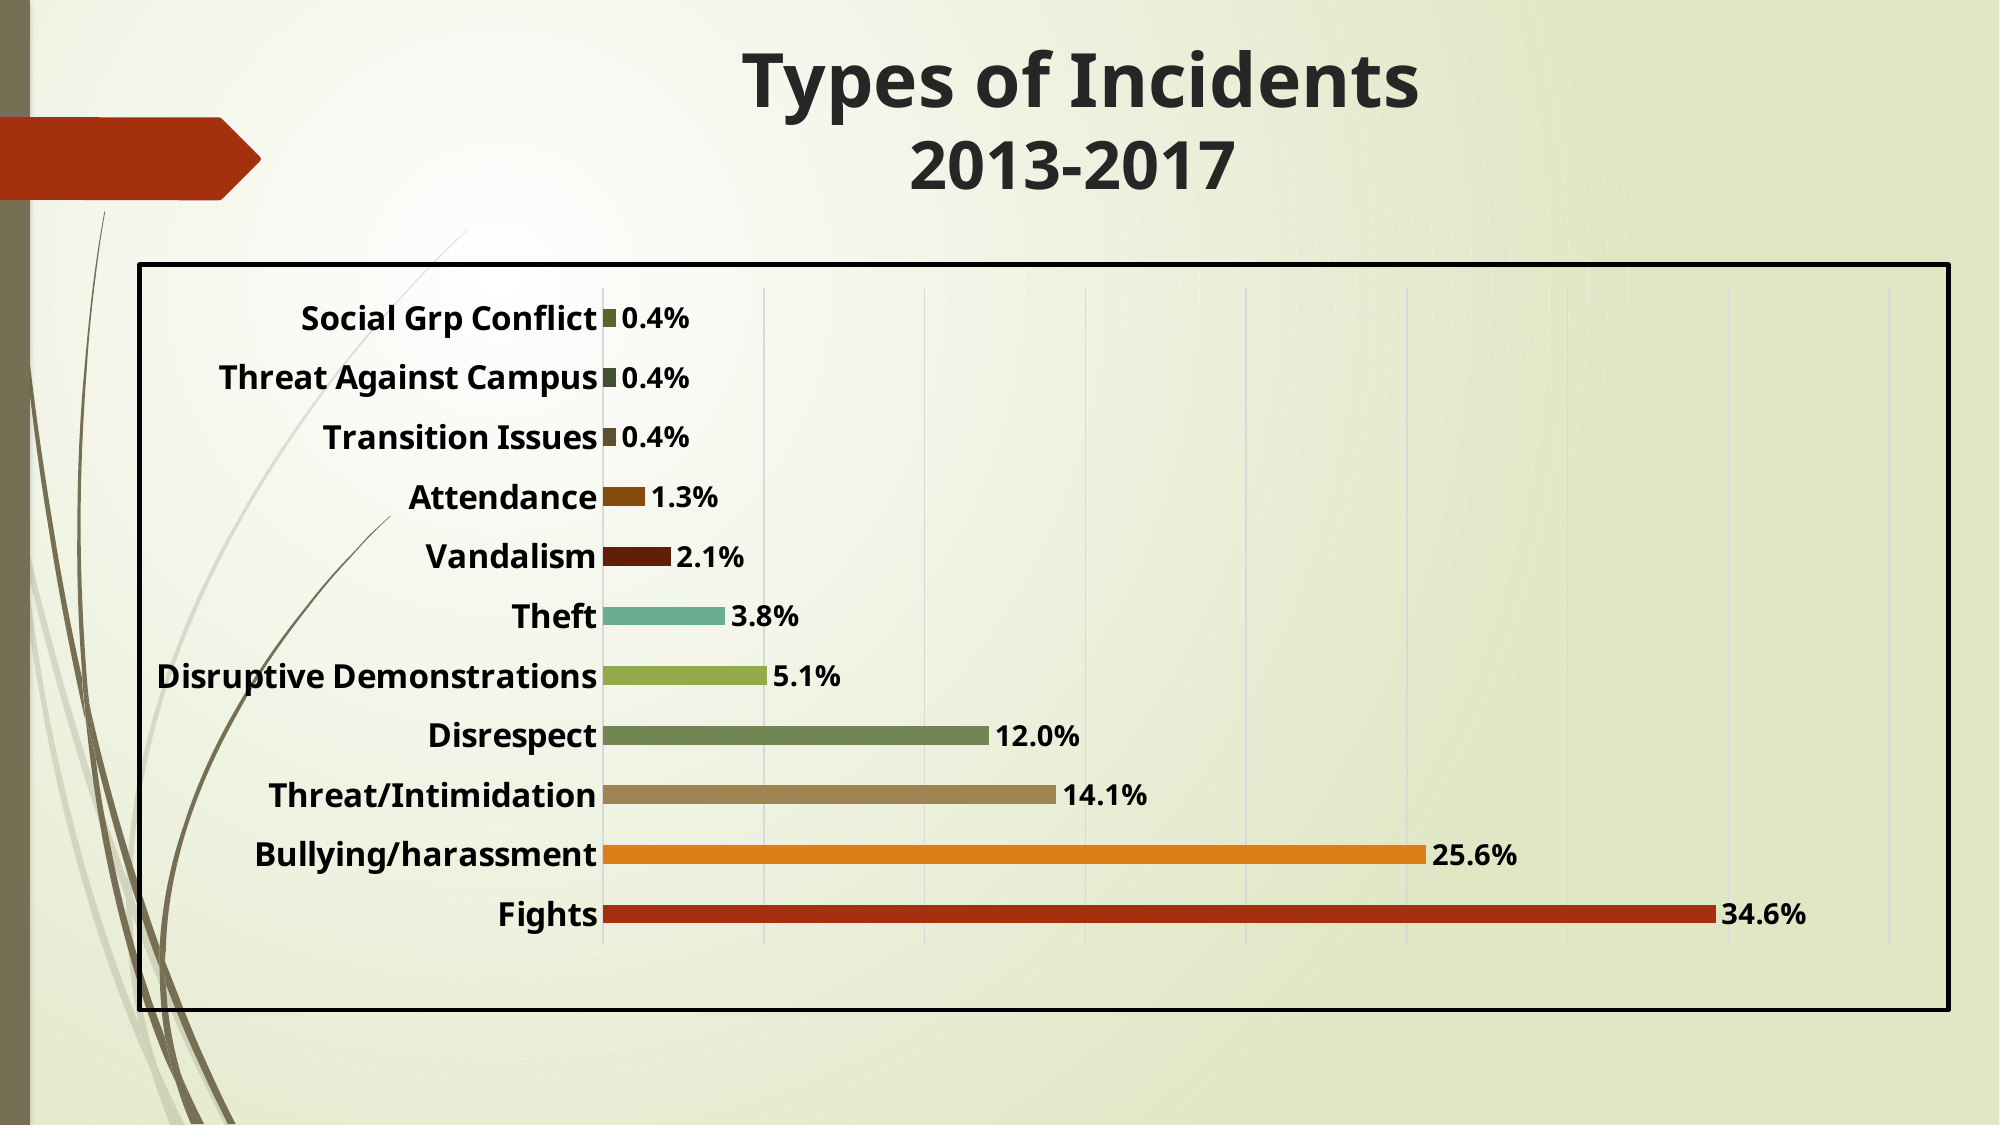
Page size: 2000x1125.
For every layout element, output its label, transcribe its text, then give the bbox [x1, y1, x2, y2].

title Types of Incidents 2013-2017 [212, 24, 1951, 213]
chart [136, 262, 1951, 1013]
